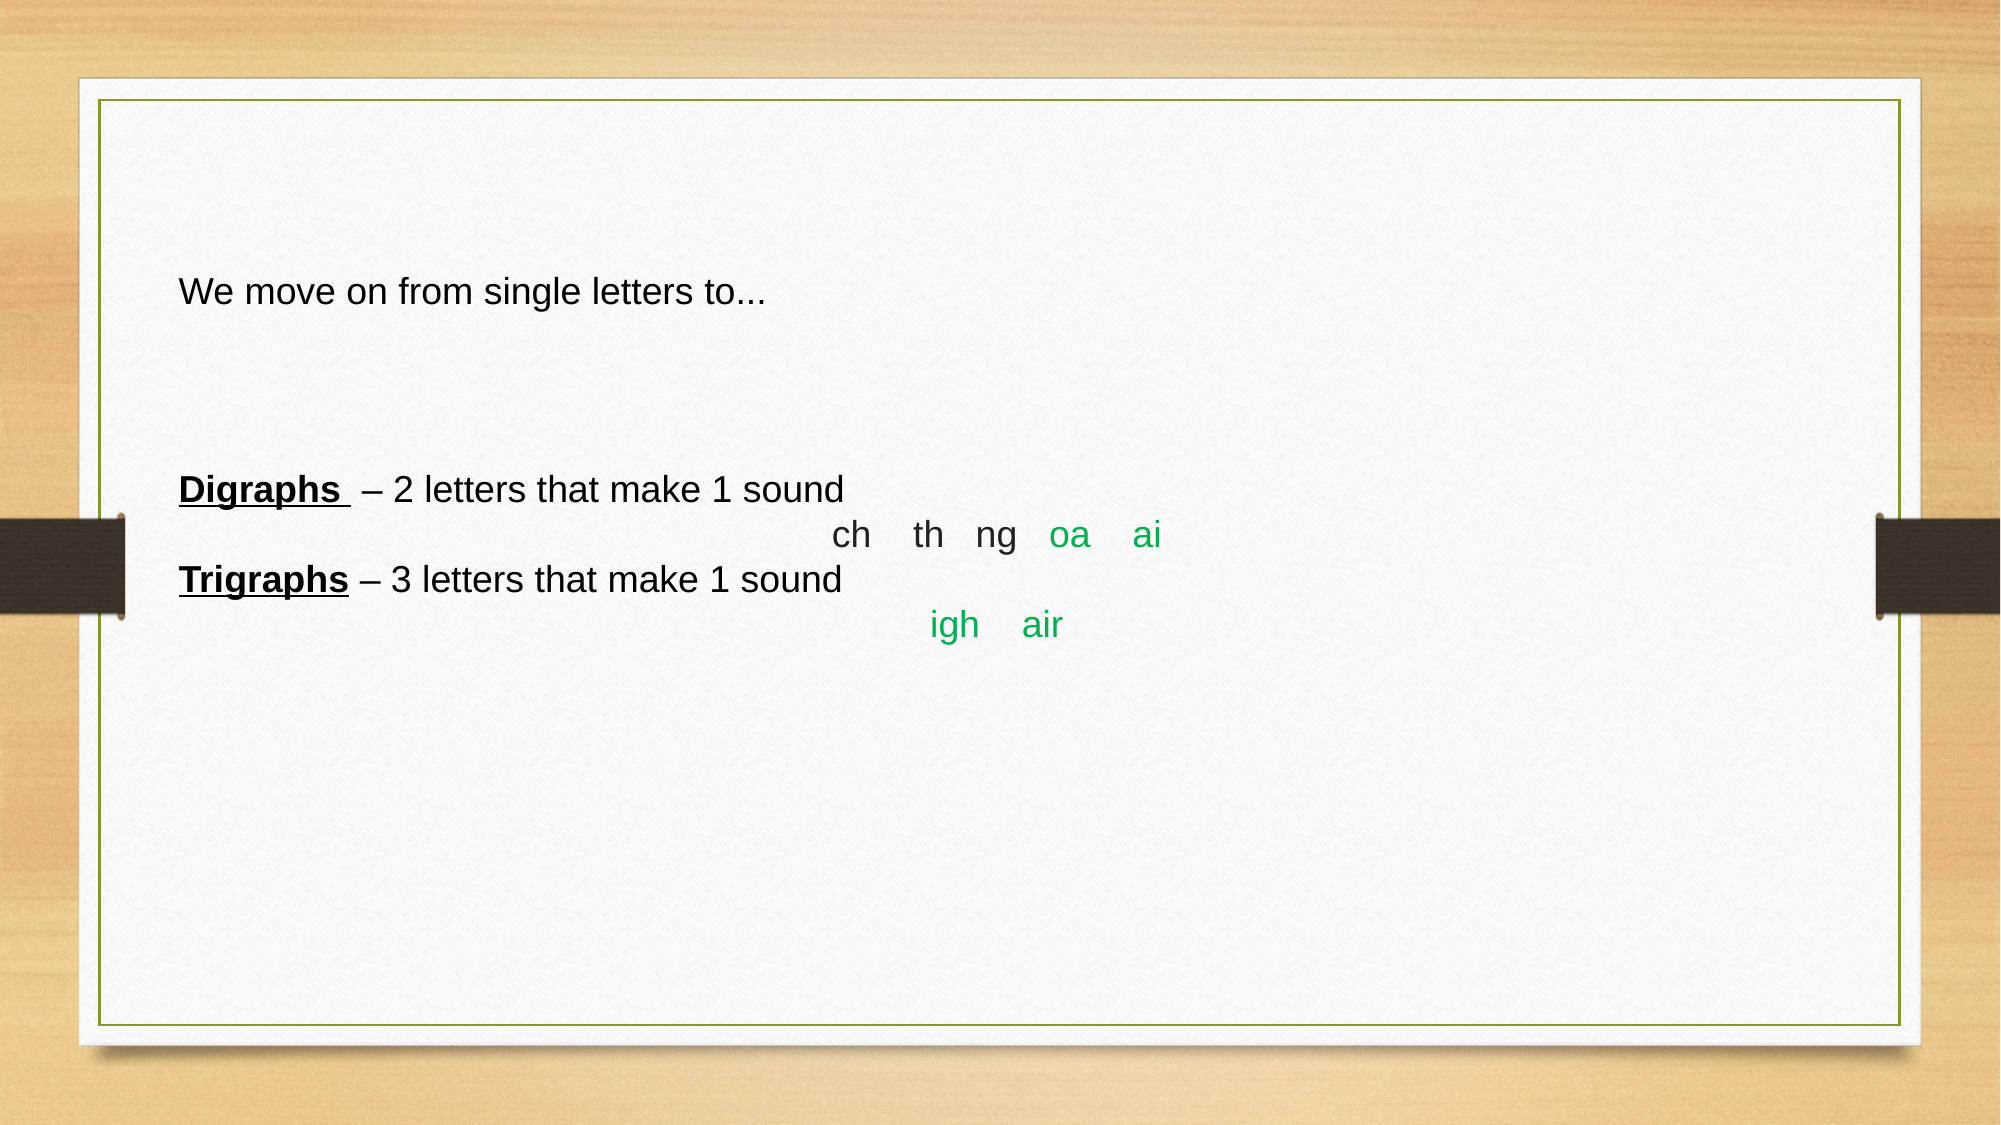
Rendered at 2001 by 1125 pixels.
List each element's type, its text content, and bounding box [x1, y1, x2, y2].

picture [0, 0, 2001, 1125]
text_box We move on from single letters to... [163, 259, 1844, 320]
text_box Digraphs – 2 letters that make 1 sound ch th ng oa ai Trigraphs – 3 letters that make 1 sound igh air [163, 458, 1830, 653]
